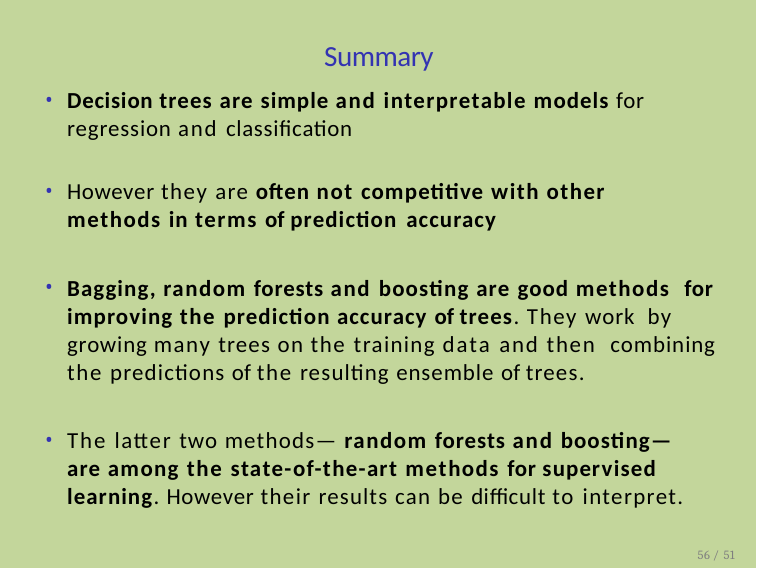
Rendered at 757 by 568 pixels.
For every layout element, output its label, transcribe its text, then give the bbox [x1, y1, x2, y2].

text_box Decision trees are simple and interpretable models for regression and classification However they are often not competitive with other methods in terms of prediction accuracy Bagging, random forests and boosting are good methods for improving the prediction accuracy of trees. They work by growing many trees on the training data and then combining the predictions of the resulting ensemble of trees. The latter two methods— random forests and boosting— are among the state-of-the-art methods for supervised learning. However their results can be difficult to interpret. [43, 83, 719, 510]
text_box 56 / 51 [691, 548, 743, 568]
title Summary [314, 34, 442, 83]
